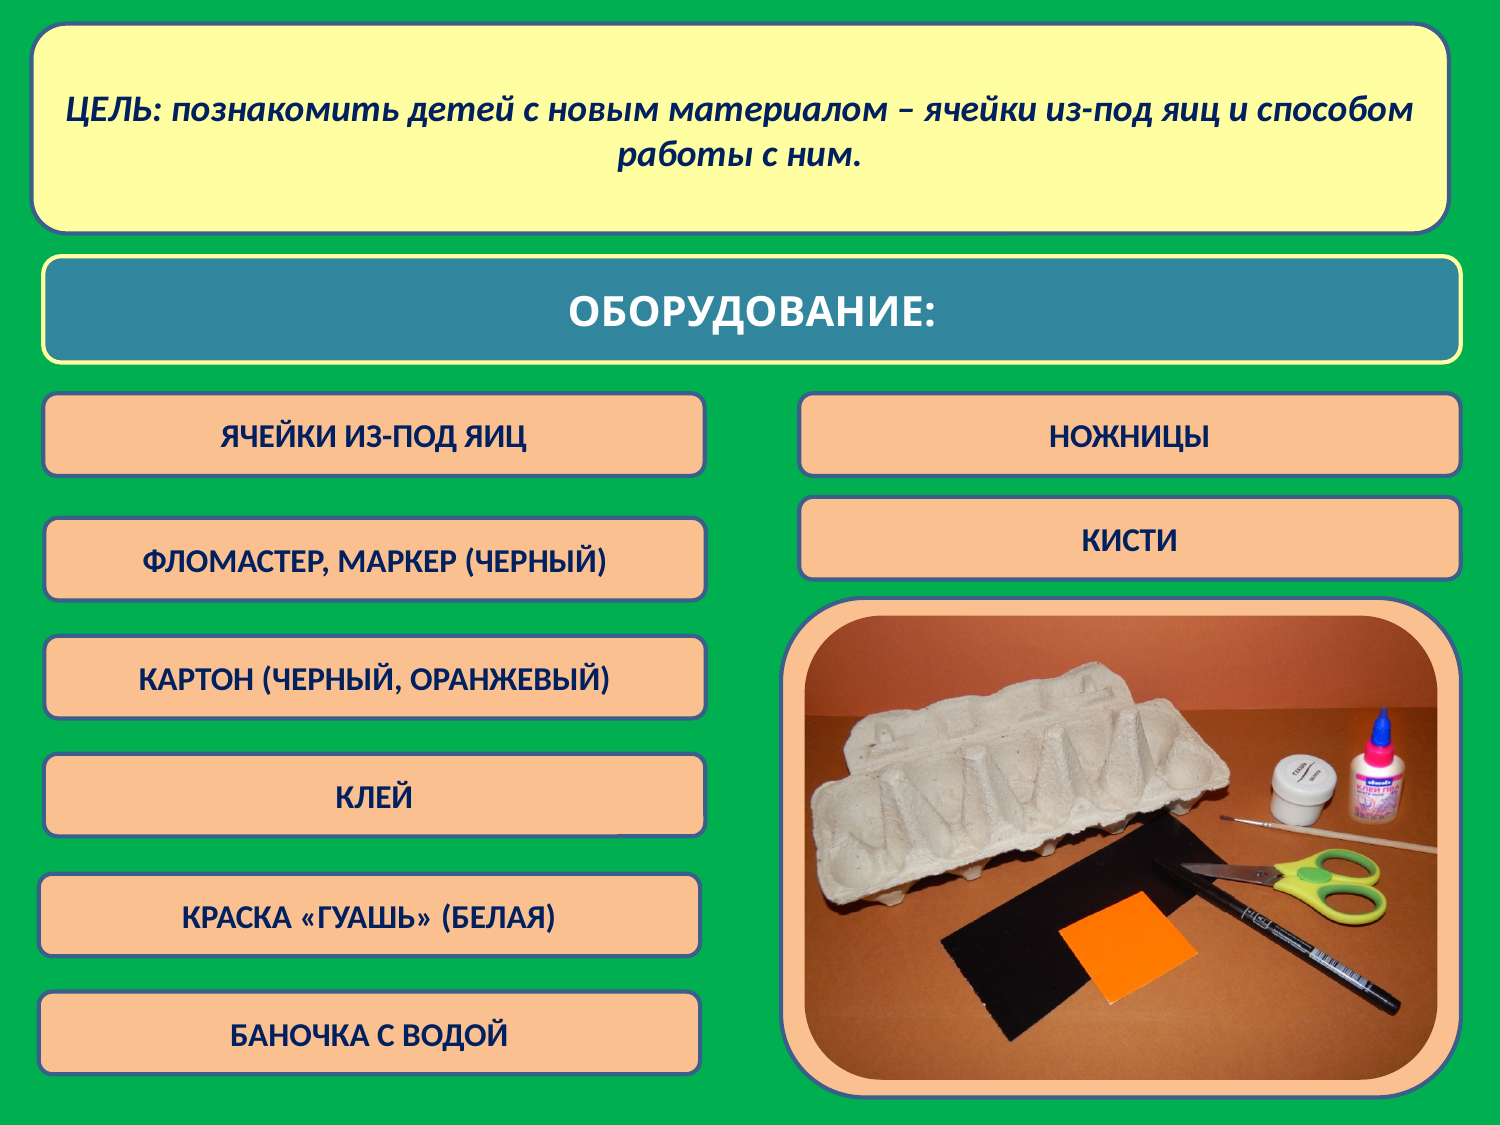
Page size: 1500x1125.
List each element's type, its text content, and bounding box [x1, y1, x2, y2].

text_box КРАСКА «ГУАШЬ» (БЕЛАЯ) [36, 871, 703, 959]
text_box НОЖНИЦЫ [797, 391, 1463, 479]
text_box [1441, 623, 1464, 1072]
text_box КИСТИ [797, 494, 1463, 582]
text_box [811, 595, 1431, 614]
text_box ОБОРУДОВАНИЕ: [41, 254, 1463, 365]
text_box КЛЕЙ [41, 751, 708, 839]
text_box ЯЧЕЙКИ ИЗ-ПОД ЯИЦ [41, 391, 707, 479]
text_box [778, 626, 799, 1070]
picture [804, 615, 1438, 1080]
text_box ЦЕЛЬ: познакомить детей с новым материалом – ячейки из-под яиц и способом работы с ним. [29, 21, 1452, 236]
text_box БАНОЧКА С ВОДОЙ [36, 989, 703, 1077]
text_box [823, 1089, 1419, 1100]
text_box ФЛОМАСТЕР, МАРКЕР (ЧЕРНЫЙ) [42, 515, 708, 603]
text_box КАРТОН (ЧЕРНЫЙ, ОРАНЖЕВЫЙ) [42, 633, 708, 721]
